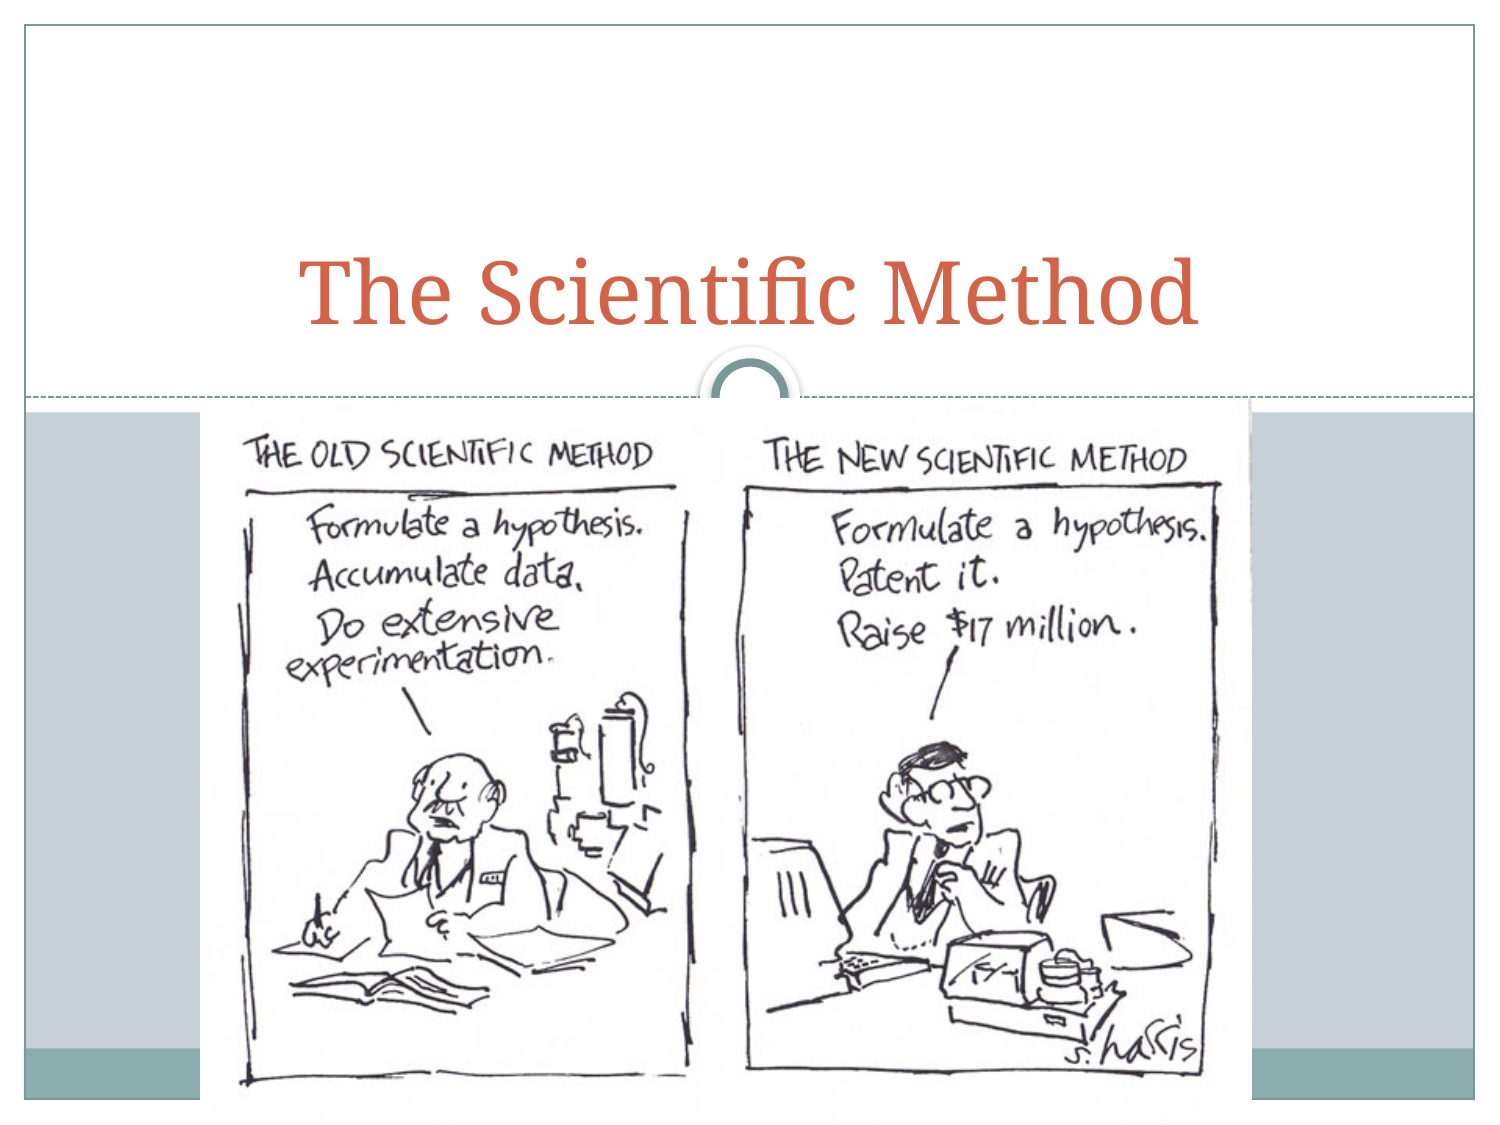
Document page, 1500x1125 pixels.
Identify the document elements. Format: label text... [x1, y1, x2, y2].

title The Scientific Method [112, 62, 1388, 350]
picture [199, 398, 1252, 1125]
